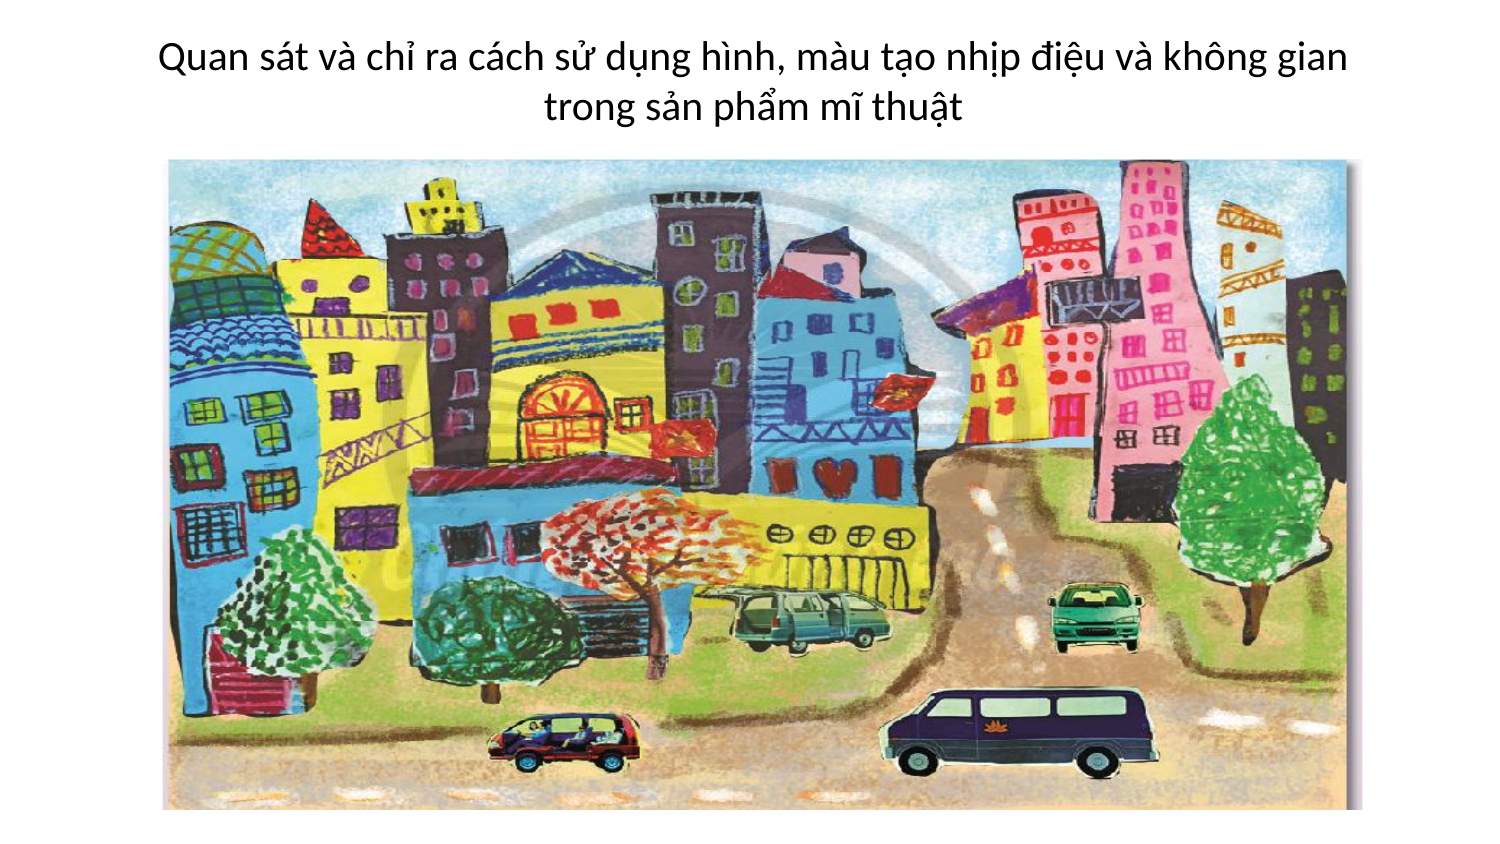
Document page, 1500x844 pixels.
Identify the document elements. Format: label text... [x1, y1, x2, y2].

text_box Quan sát và chỉ ra cách sử dụng hình, màu tạo nhịp điệu và không gian trong sản phẩm mĩ thuật [141, 21, 1367, 137]
picture [162, 159, 1363, 810]
